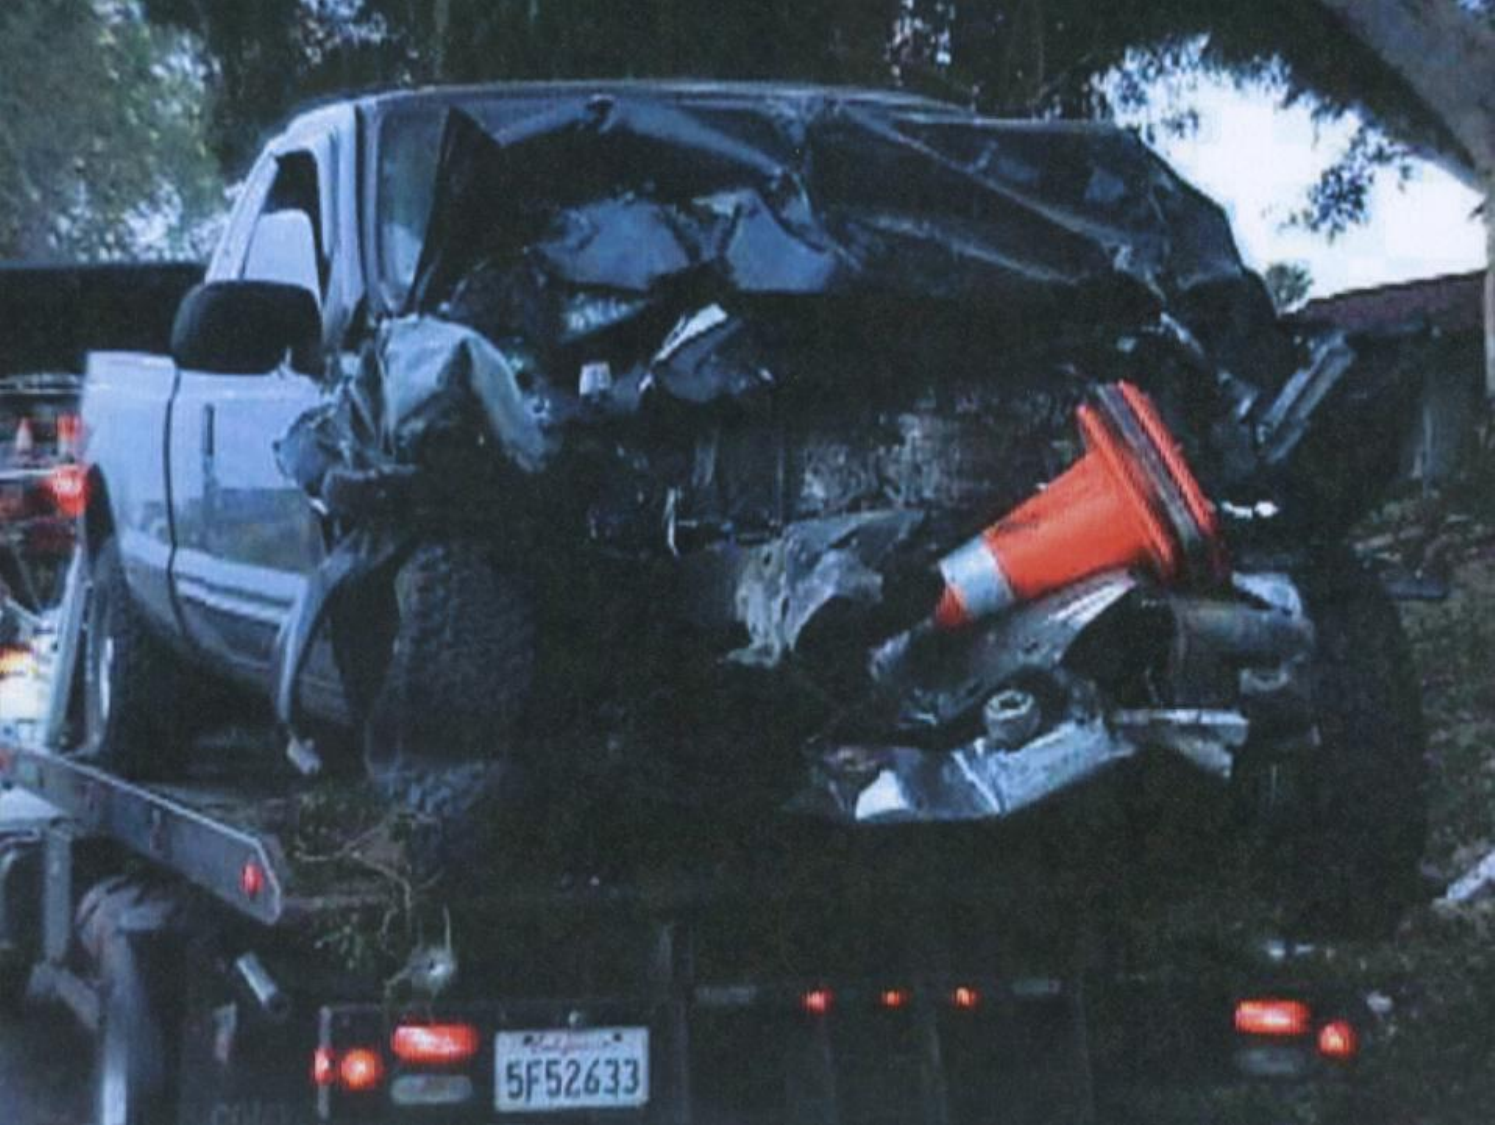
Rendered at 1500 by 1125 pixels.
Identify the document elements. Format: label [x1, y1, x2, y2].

list [0, 0, 1496, 1125]
